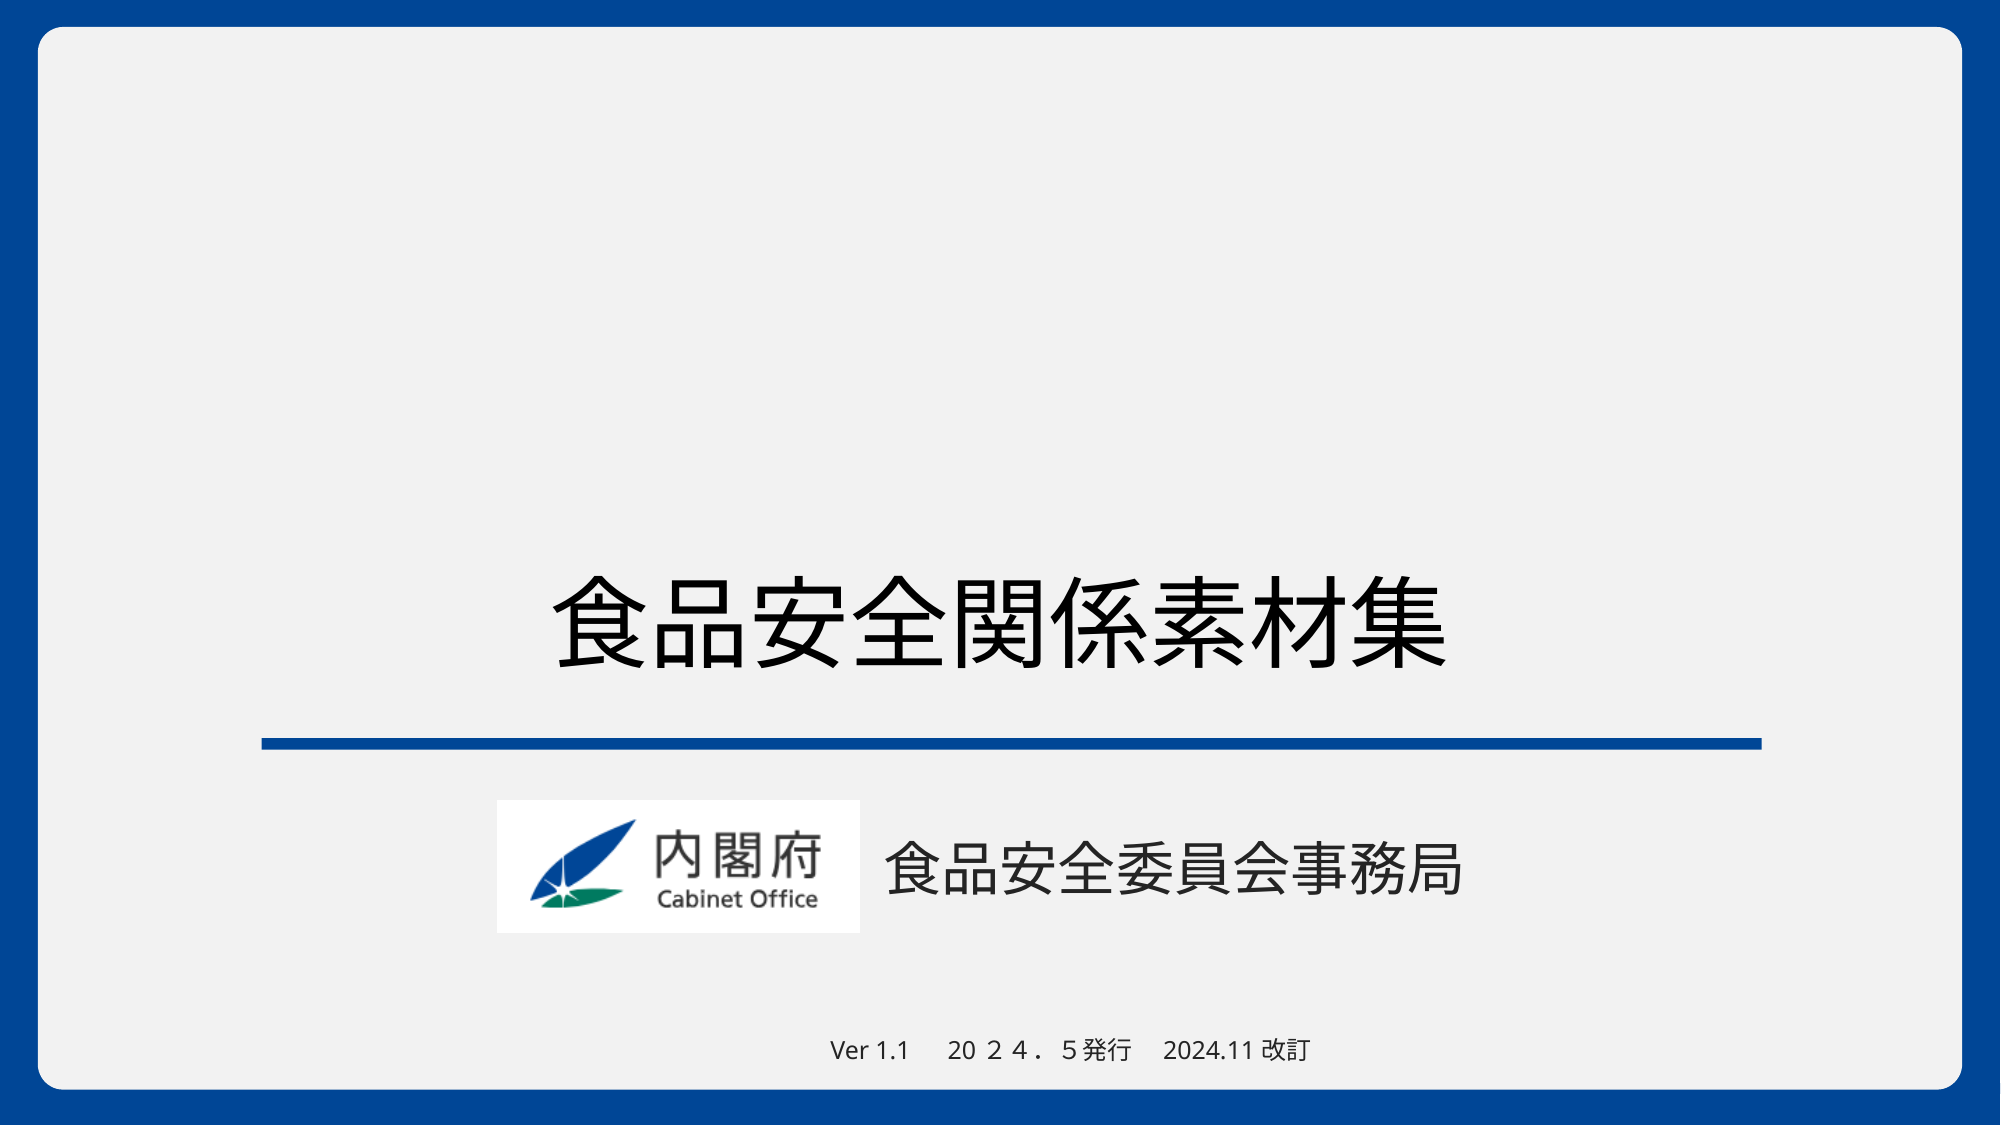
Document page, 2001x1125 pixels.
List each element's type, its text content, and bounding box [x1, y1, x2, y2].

picture [497, 799, 860, 934]
text_box Ver 1.1 20２４．５発行 2024.11改訂 [744, 1019, 1397, 1072]
title 食品安全関係素材集 [249, 502, 1750, 753]
subtitle 食品安全委員会事務局 [860, 807, 1490, 933]
